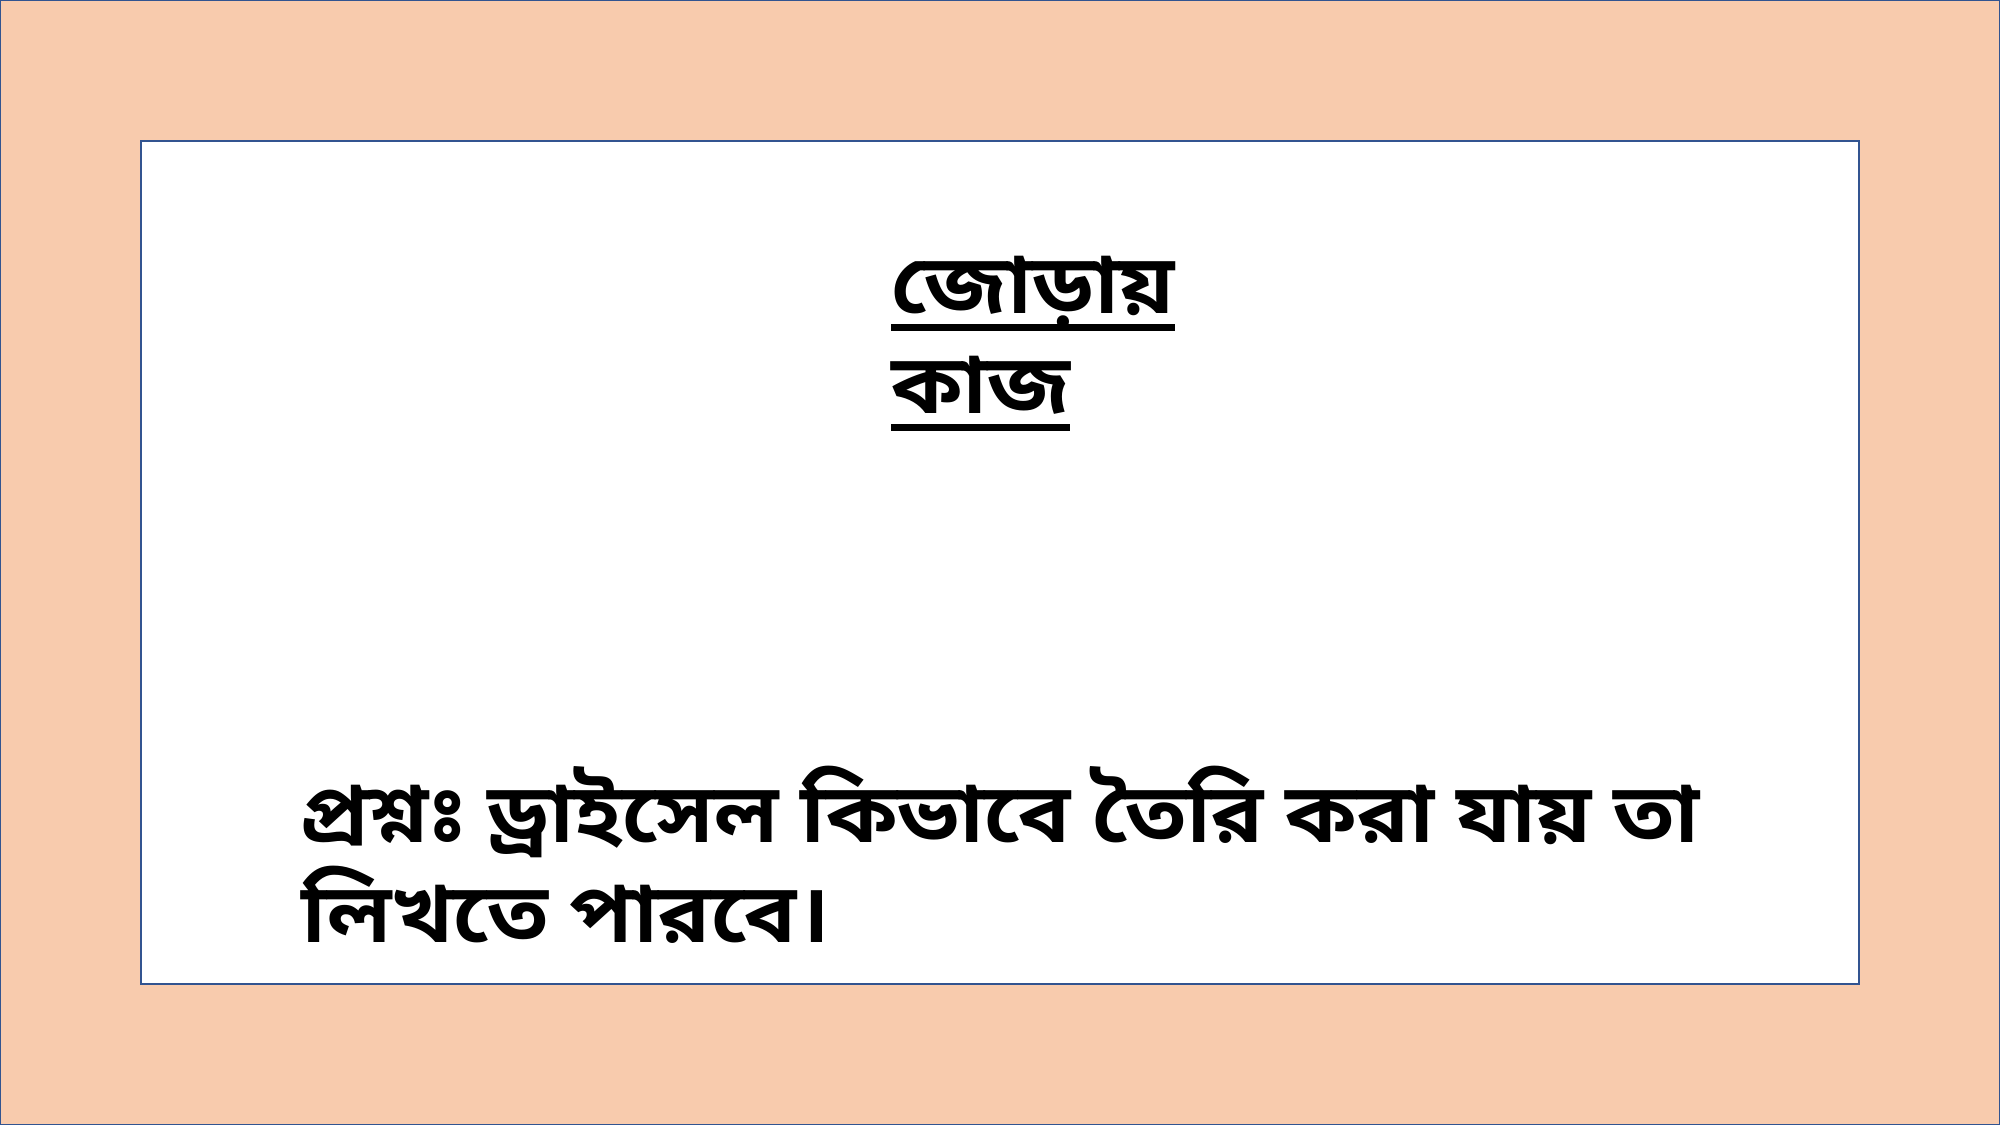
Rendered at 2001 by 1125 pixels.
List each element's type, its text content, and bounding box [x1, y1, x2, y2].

text_box প্রশ্নঃ ড্রাইসেল কিভাবে তৈরি করা যায় তা লিখতে পারবে। [287, 752, 1766, 967]
text_box [0, 0, 2000, 1125]
text_box জোড়ায় কাজ [876, 223, 1287, 438]
